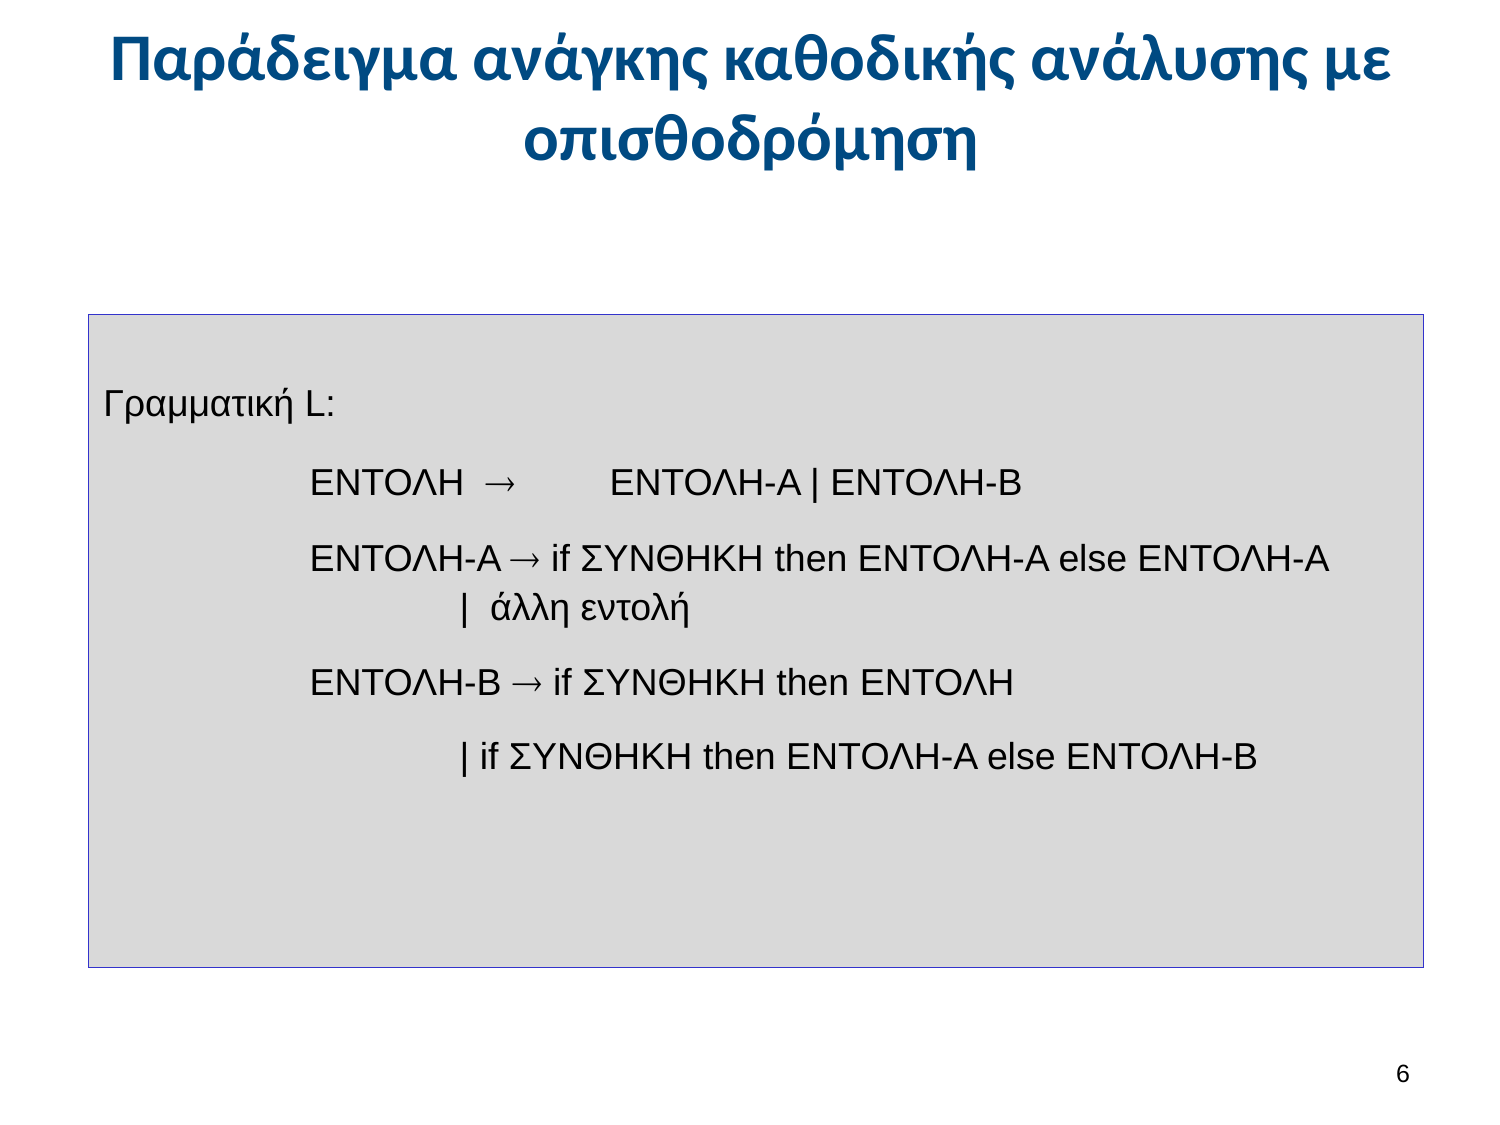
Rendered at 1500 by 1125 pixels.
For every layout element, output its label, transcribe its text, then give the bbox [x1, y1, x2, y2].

title Παράδειγμα ανάγκης καθοδικής ανάλυσης με οπισθοδρόμηση [76, 19, 1427, 169]
list Γραμματική L: ΕΝΤΟΛΗ  ΕΝΤΟΛΗ-Α | ΕΝΤΟΛΗ-Β ΕΝΤΟΛΗ-Α  if ΣΥΝΘΗΚΗ then ΕΝΤΟΛΗ-Α else ΕΝΤΟΛΗ-Α | άλλη εντολή ΕΝΤΟΛΗ-Β  if ΣΥΝΘΗΚΗ then ΕΝΤΟΛΗ | if ΣΥΝΘΗΚΗ then ΕΝΤΟΛΗ-Α else ΕΝΤΟΛΗ-Β [88, 314, 1424, 968]
slide_number 5 [1074, 1042, 1425, 1103]
